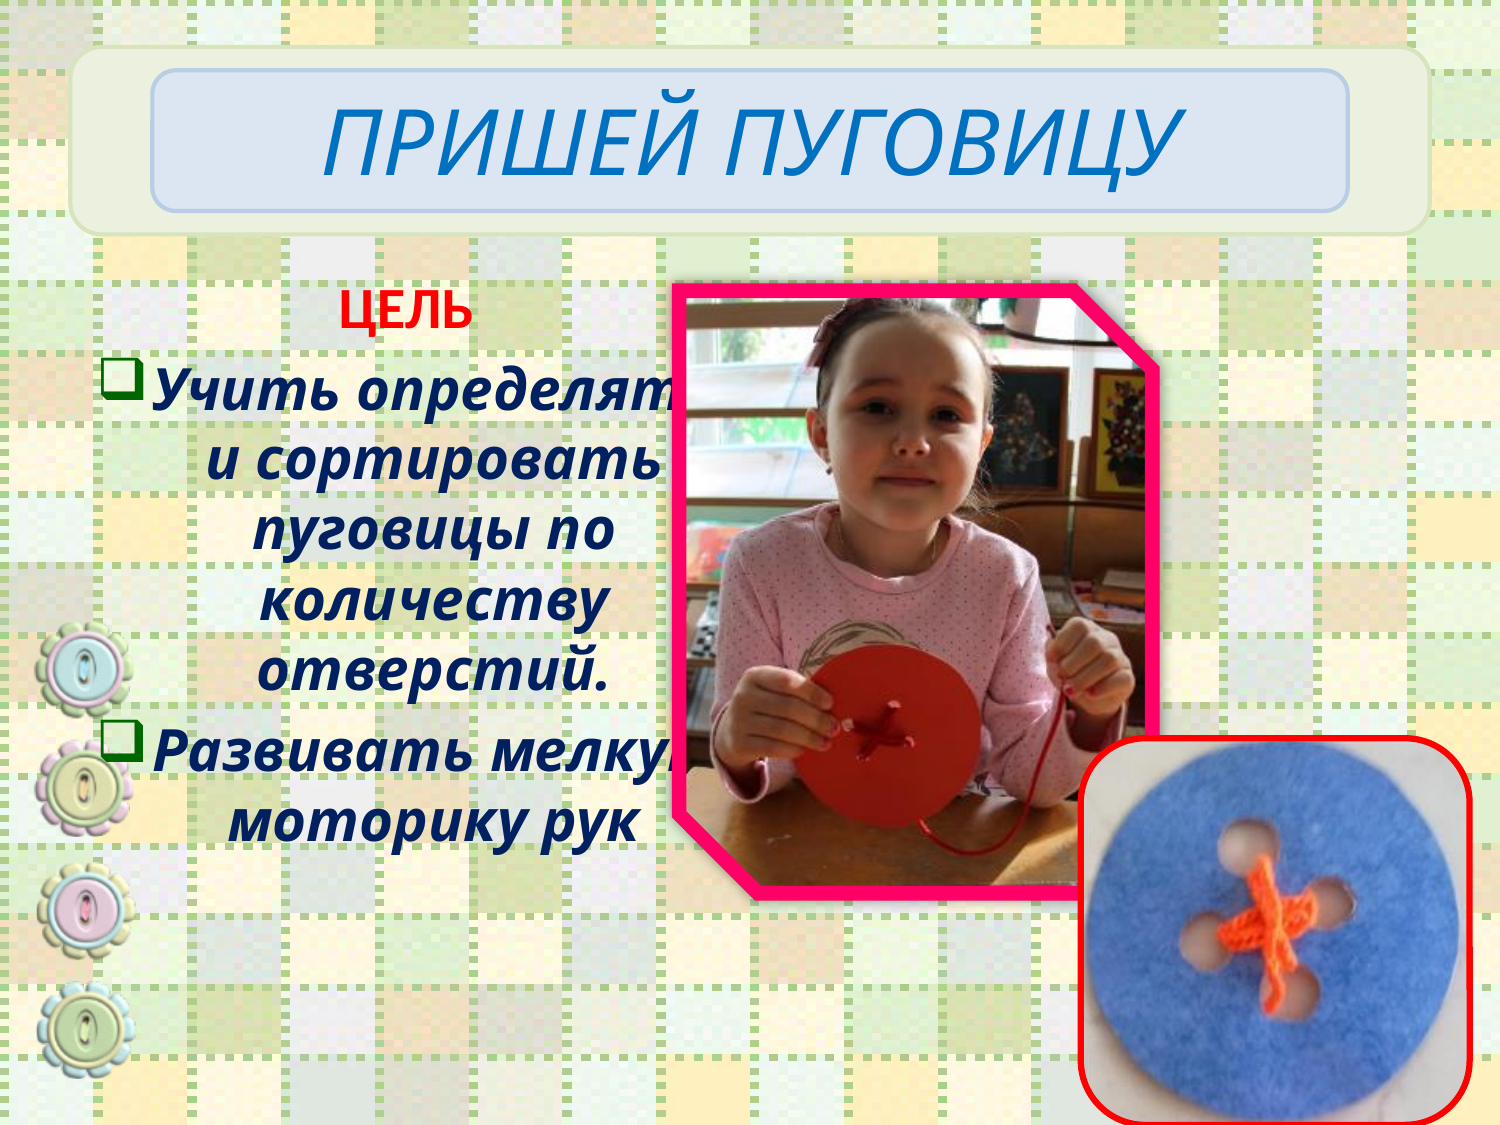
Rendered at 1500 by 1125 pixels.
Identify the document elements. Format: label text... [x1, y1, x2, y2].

list ЦЕЛЬ Учить определять и сортировать пуговицы по количеству отверстий. Развивать мелкую моторику рук [74, 262, 738, 1006]
title ПРИШЕЙ ПУГОВИЦУ [74, 44, 1426, 233]
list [678, 290, 1153, 894]
picture [0, 0, 1500, 1125]
